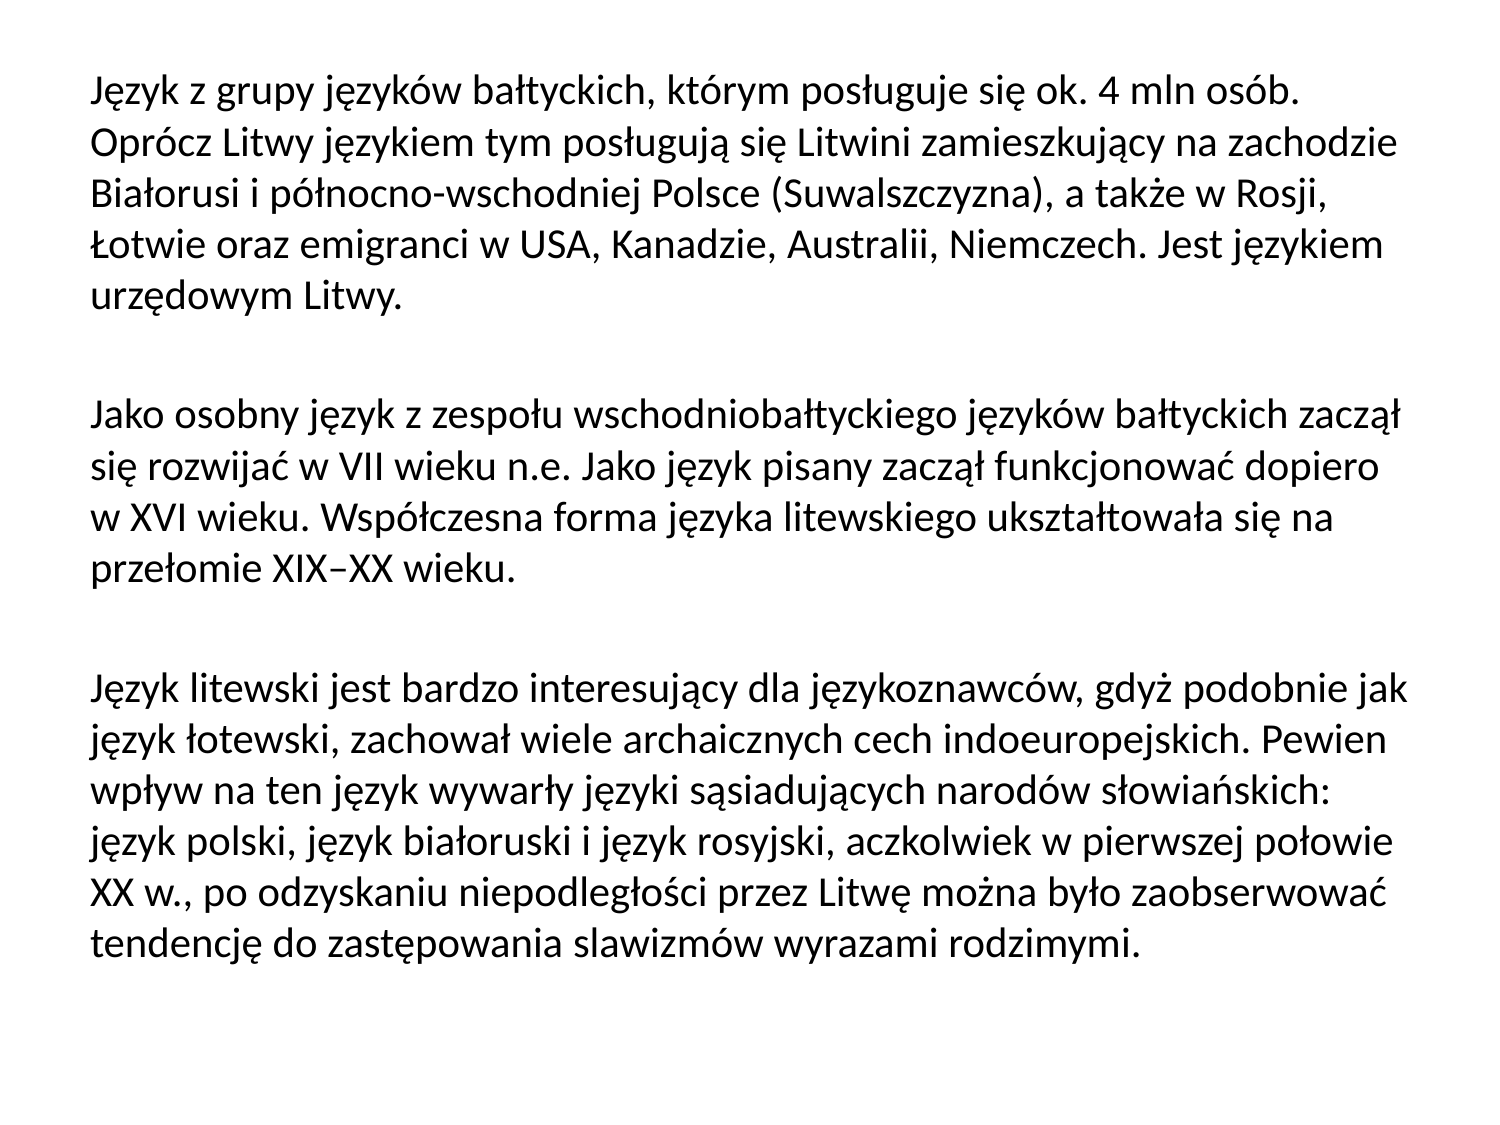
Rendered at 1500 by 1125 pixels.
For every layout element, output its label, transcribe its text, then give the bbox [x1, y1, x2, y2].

list Język z grupy języków bałtyckich, którym posługuje się ok. 4 mln osób. Oprócz Litwy językiem tym posługują się Litwini zamieszkujący na zachodzie Białorusi i północno-wschodniej Polsce (Suwalszczyzna), a także w Rosji, Łotwie oraz emigranci w USA, Kanadzie, Australii, Niemczech. Jest językiem urzędowym Litwy. Jako osobny język z zespołu wschodniobałtyckiego języków bałtyckich zaczął się rozwijać w VII wieku n.e. Jako język pisany zaczął funkcjonować dopiero w XVI wieku. Współczesna forma języka litewskiego ukształtowała się na przełomie XIX–XX wieku. Język litewski jest bardzo interesujący dla językoznawców, gdyż podobnie jak język łotewski, zachował wiele archaicznych cech indoeuropejskich. Pewien wpływ na ten język wywarły języki sąsiadujących narodów słowiańskich: język polski, język białoruski i język rosyjski, aczkolwiek w pierwszej połowie XX w., po odzyskaniu niepodległości przez Litwę można było zaobserwować tendencję do zastępowania slawizmów wyrazami rodzimymi. [75, 54, 1425, 1005]
